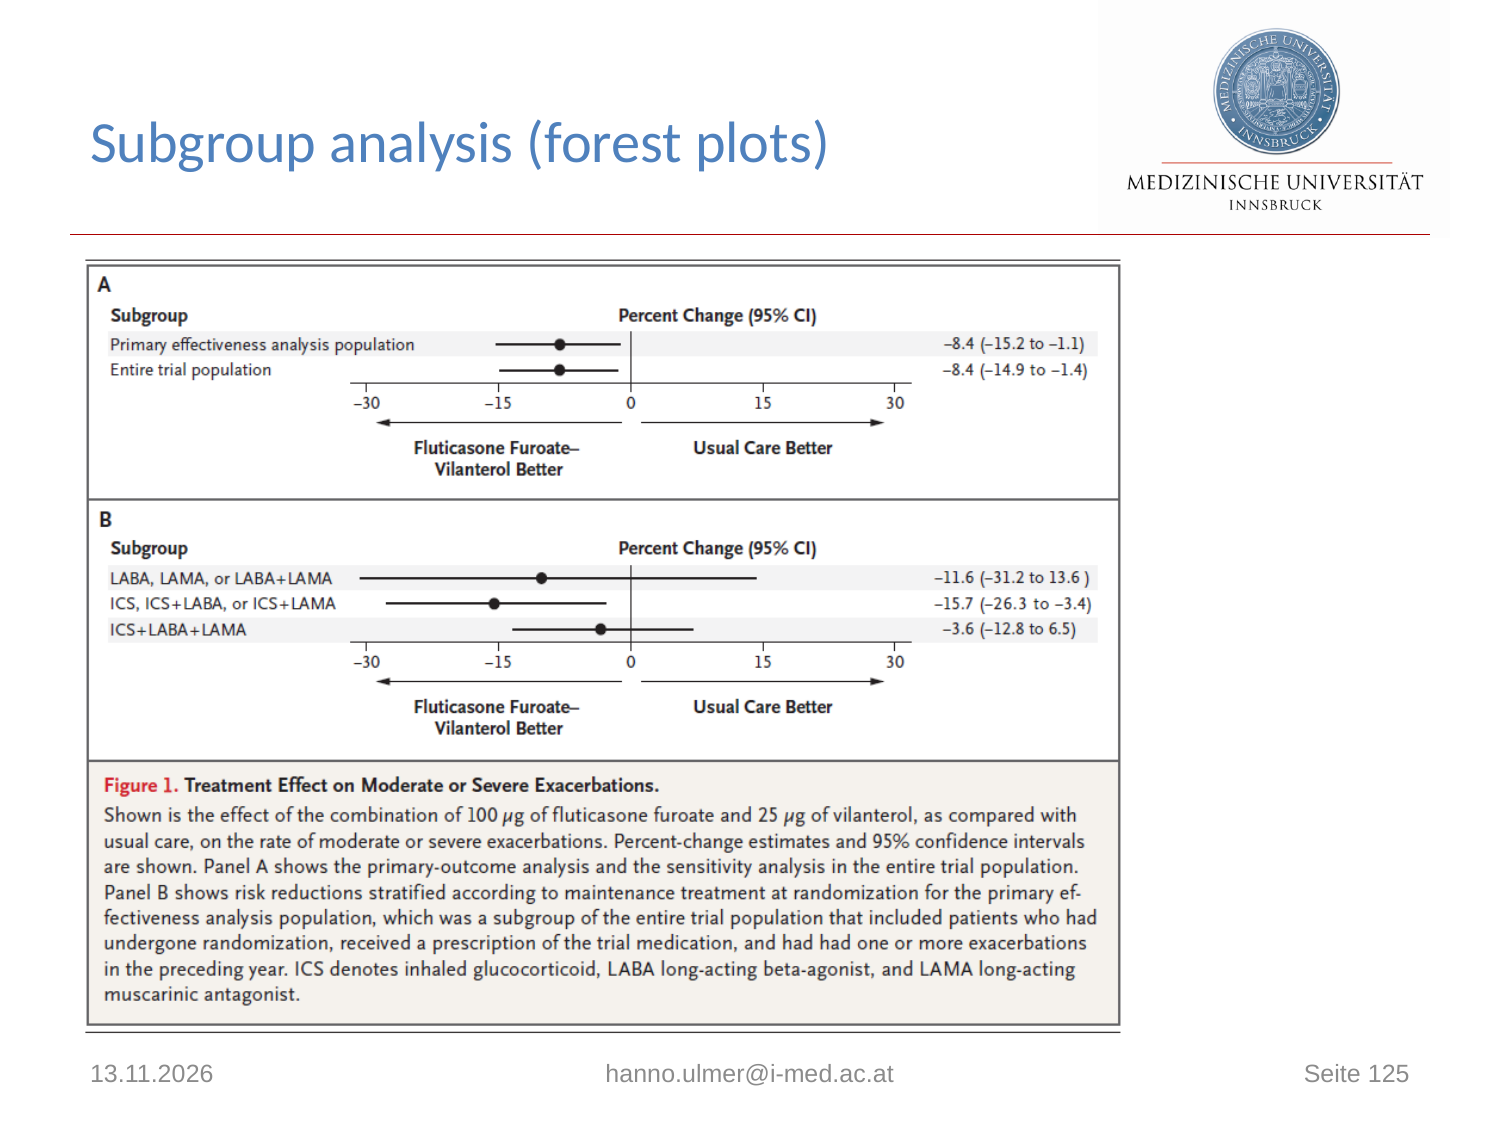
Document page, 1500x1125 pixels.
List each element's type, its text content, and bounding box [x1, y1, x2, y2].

title Subgroup analysis (forest plots) [75, 45, 1090, 233]
picture [1098, 0, 1450, 238]
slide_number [75, 1052, 425, 1103]
slide_number Seite 125 [1074, 1042, 1425, 1103]
footer hanno.ulmer@i-med.ac.at [512, 1052, 988, 1103]
picture [64, 243, 1141, 1044]
